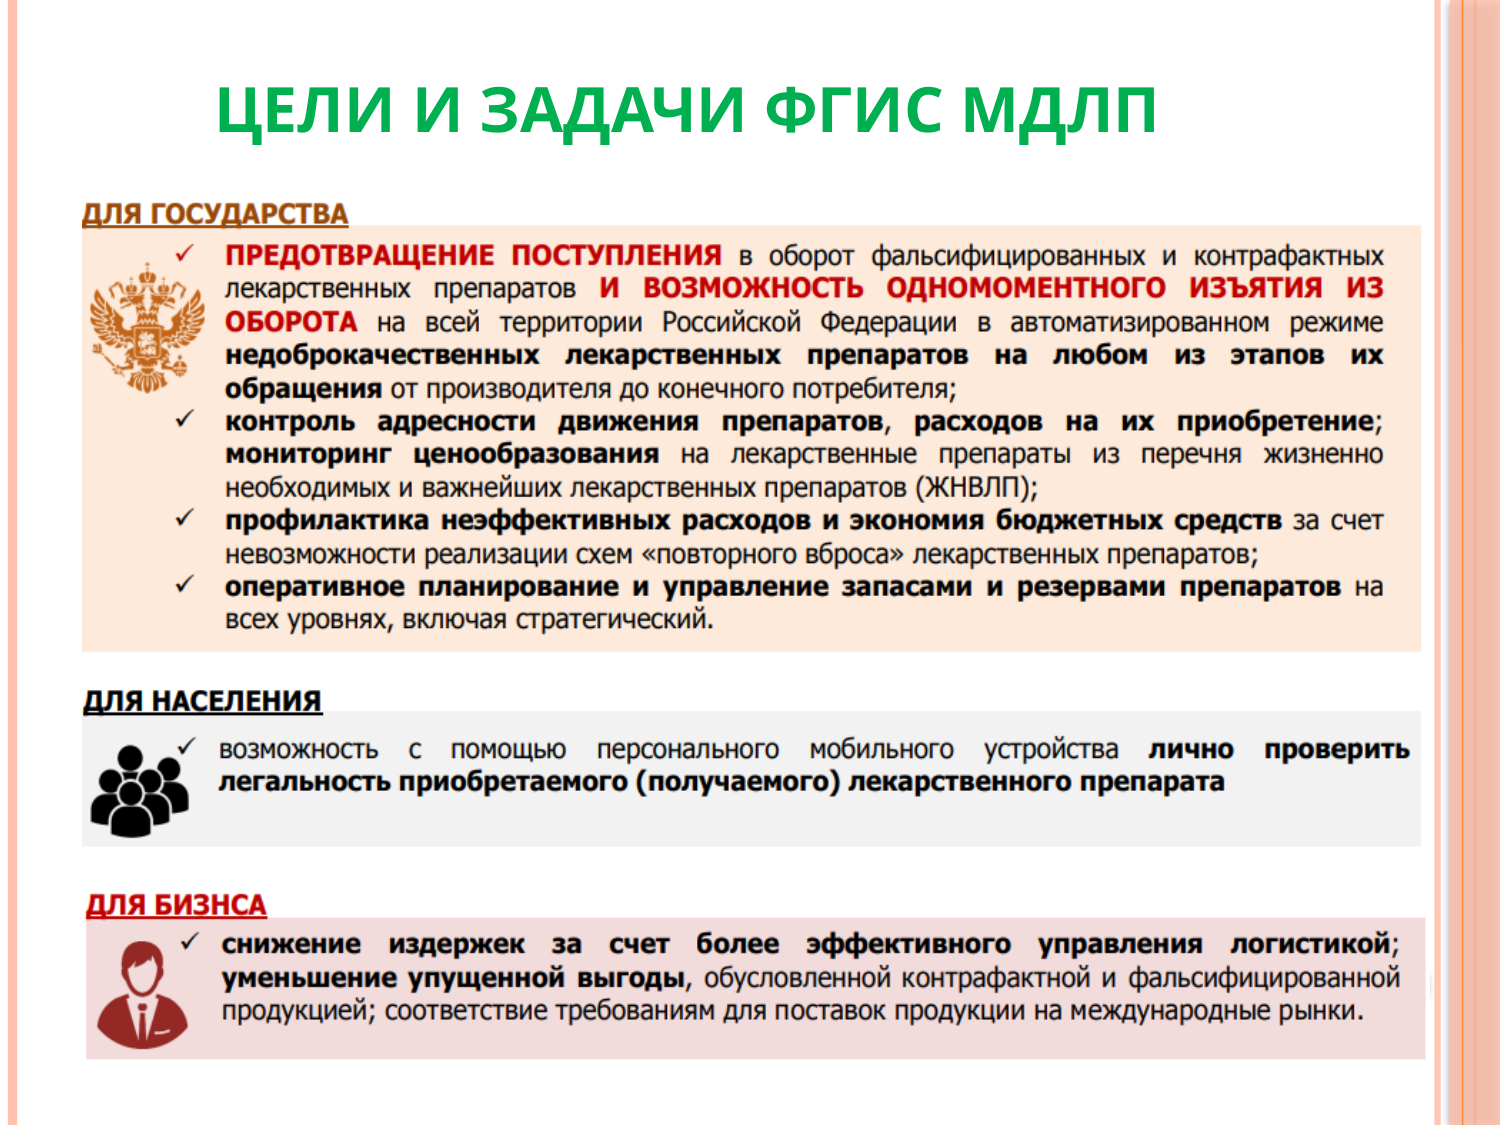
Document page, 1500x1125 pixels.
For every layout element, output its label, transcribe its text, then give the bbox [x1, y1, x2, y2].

picture [81, 186, 1431, 1067]
title Цели и задачи ФГИС МДЛП [75, 45, 1300, 153]
